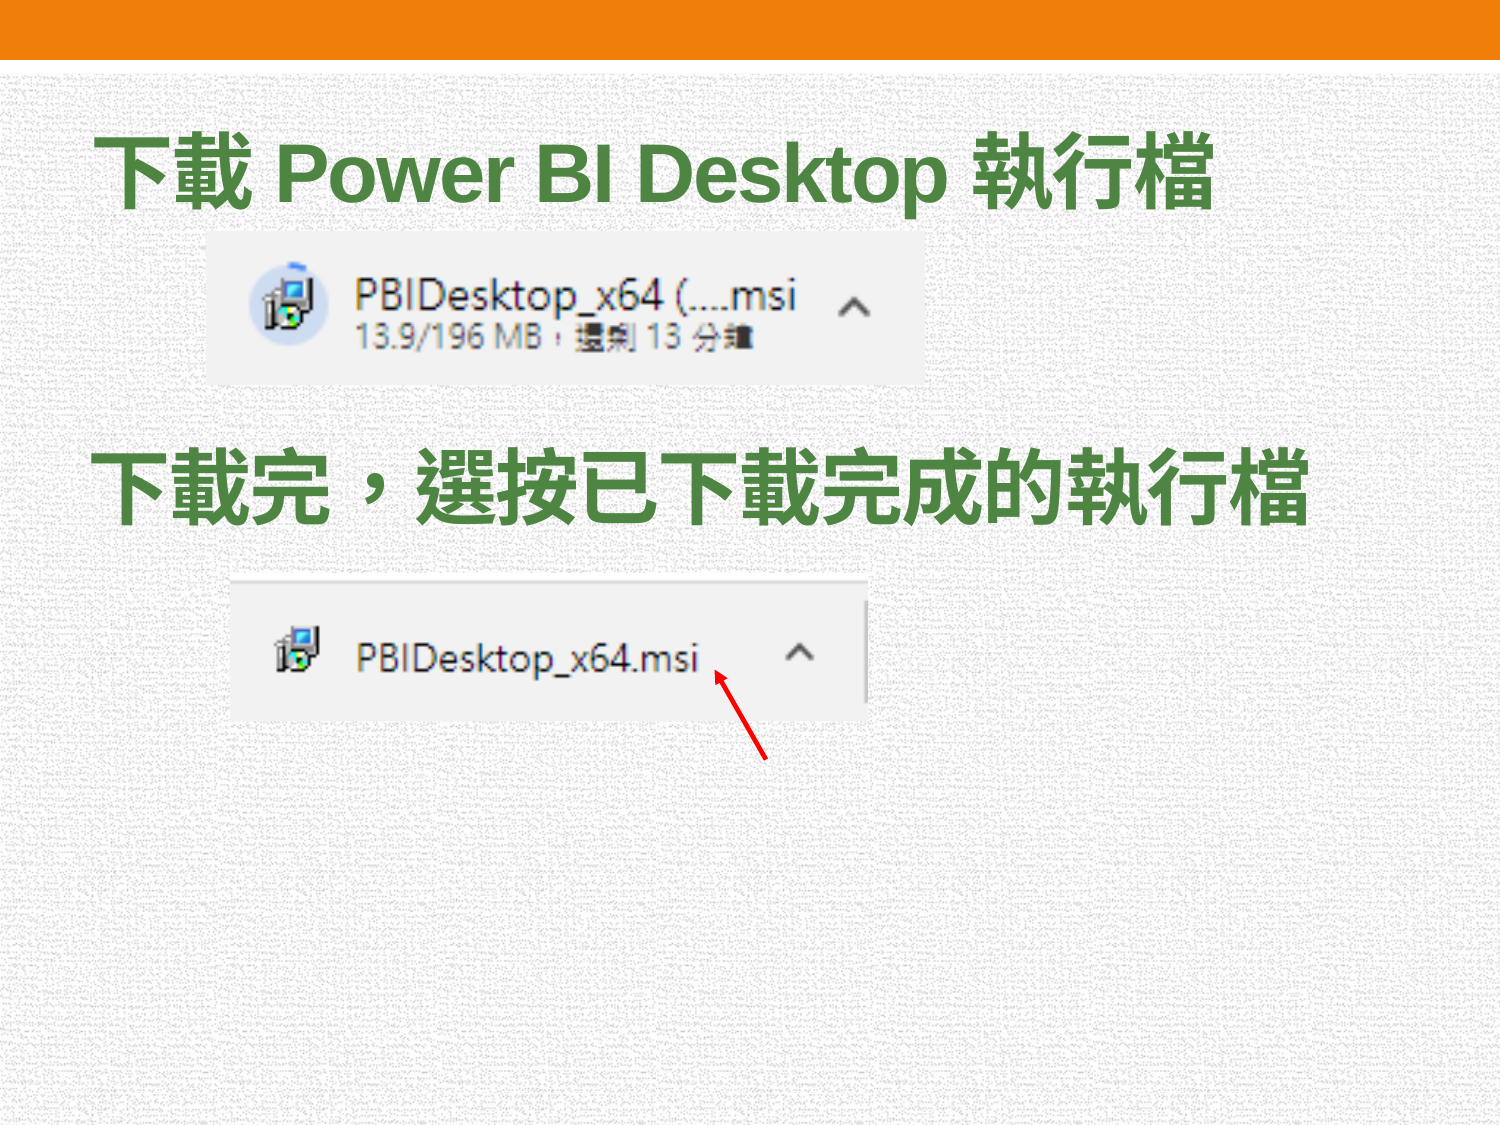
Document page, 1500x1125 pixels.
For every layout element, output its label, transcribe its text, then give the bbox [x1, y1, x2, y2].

picture [206, 231, 926, 386]
text_box 下載完，選按已下載完成的執行檔 [72, 390, 1480, 580]
picture [229, 573, 868, 722]
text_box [714, 669, 767, 760]
title 下載Power BI Desktop執行檔 [75, 87, 1425, 250]
